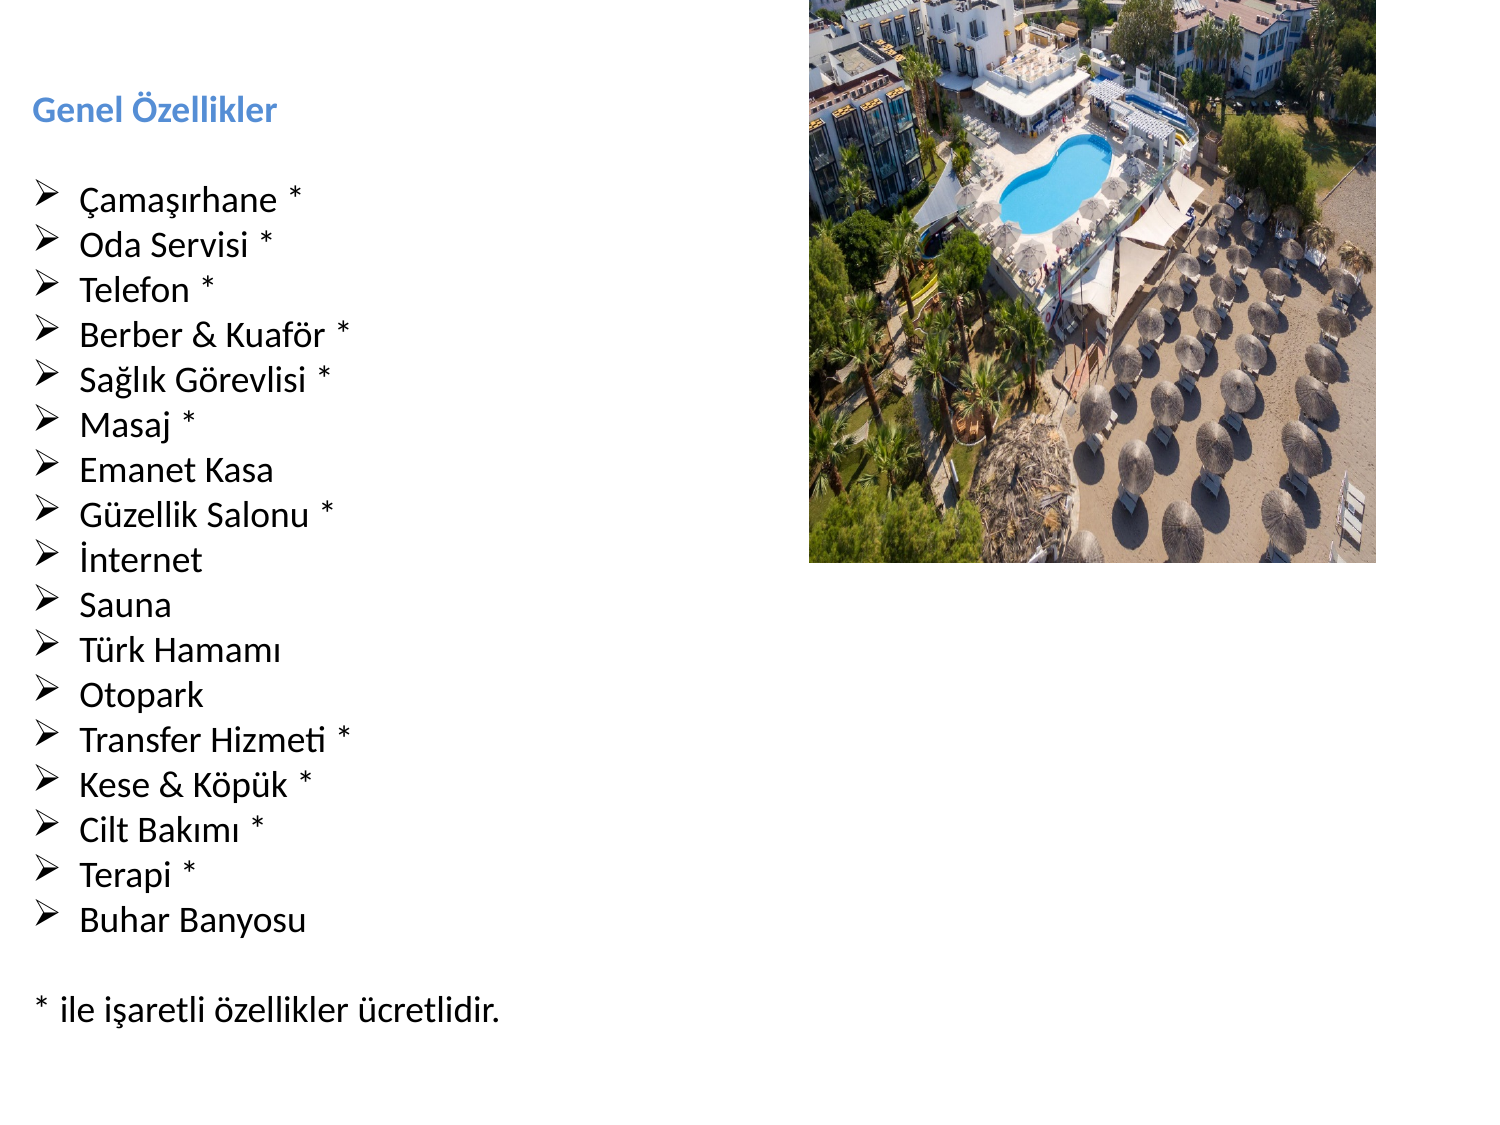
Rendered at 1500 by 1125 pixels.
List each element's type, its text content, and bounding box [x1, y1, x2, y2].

text_box Genel Özellikler Çamaşırhane * Oda Servisi * Telefon * Berber & Kuaför * Sağlık Görevlisi * Masaj * Emanet Kasa Güzellik Salonu * İnternet Sauna Türk Hamamı Otopark Transfer Hizmeti * Kese & Köpük * Cilt Bakımı * Terapi * Buhar Banyosu * ile işaretli özellikler ücretlidir. [17, 77, 1125, 1038]
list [808, 0, 1377, 564]
